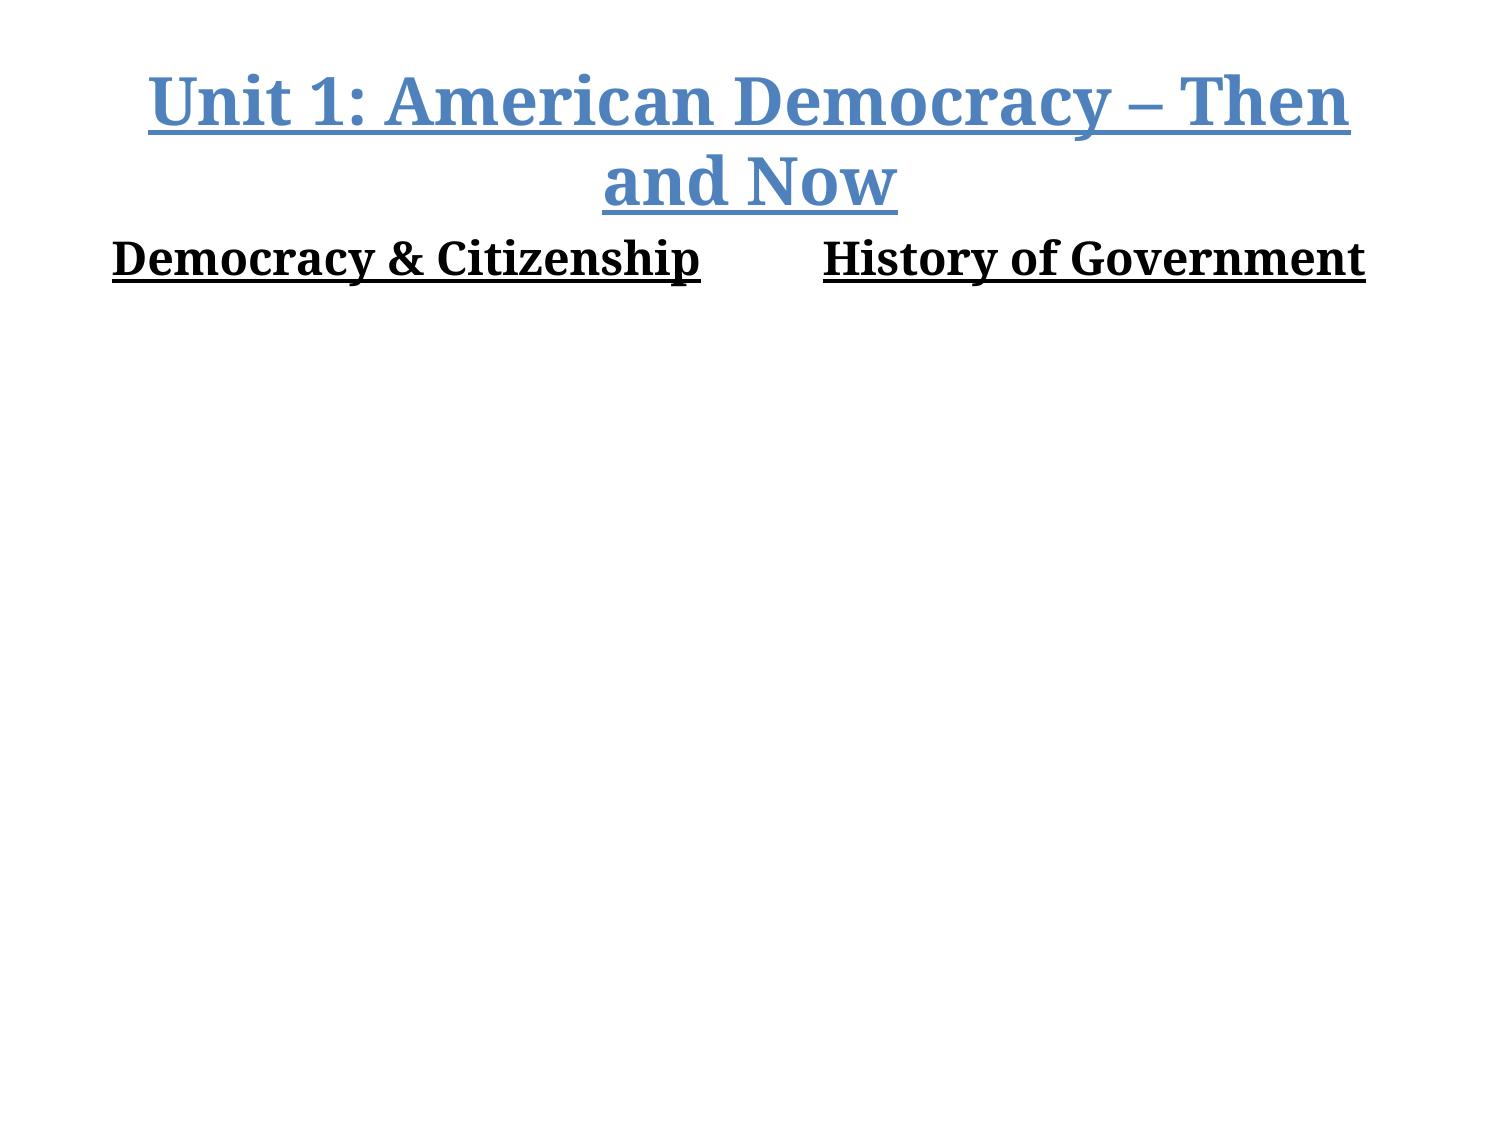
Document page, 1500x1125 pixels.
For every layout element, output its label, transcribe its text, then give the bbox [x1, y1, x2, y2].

list History of Government [762, 187, 1426, 293]
list Democracy & Citizenship [75, 187, 738, 293]
title Unit 1: American Democracy – Then and Now [75, 45, 1425, 233]
